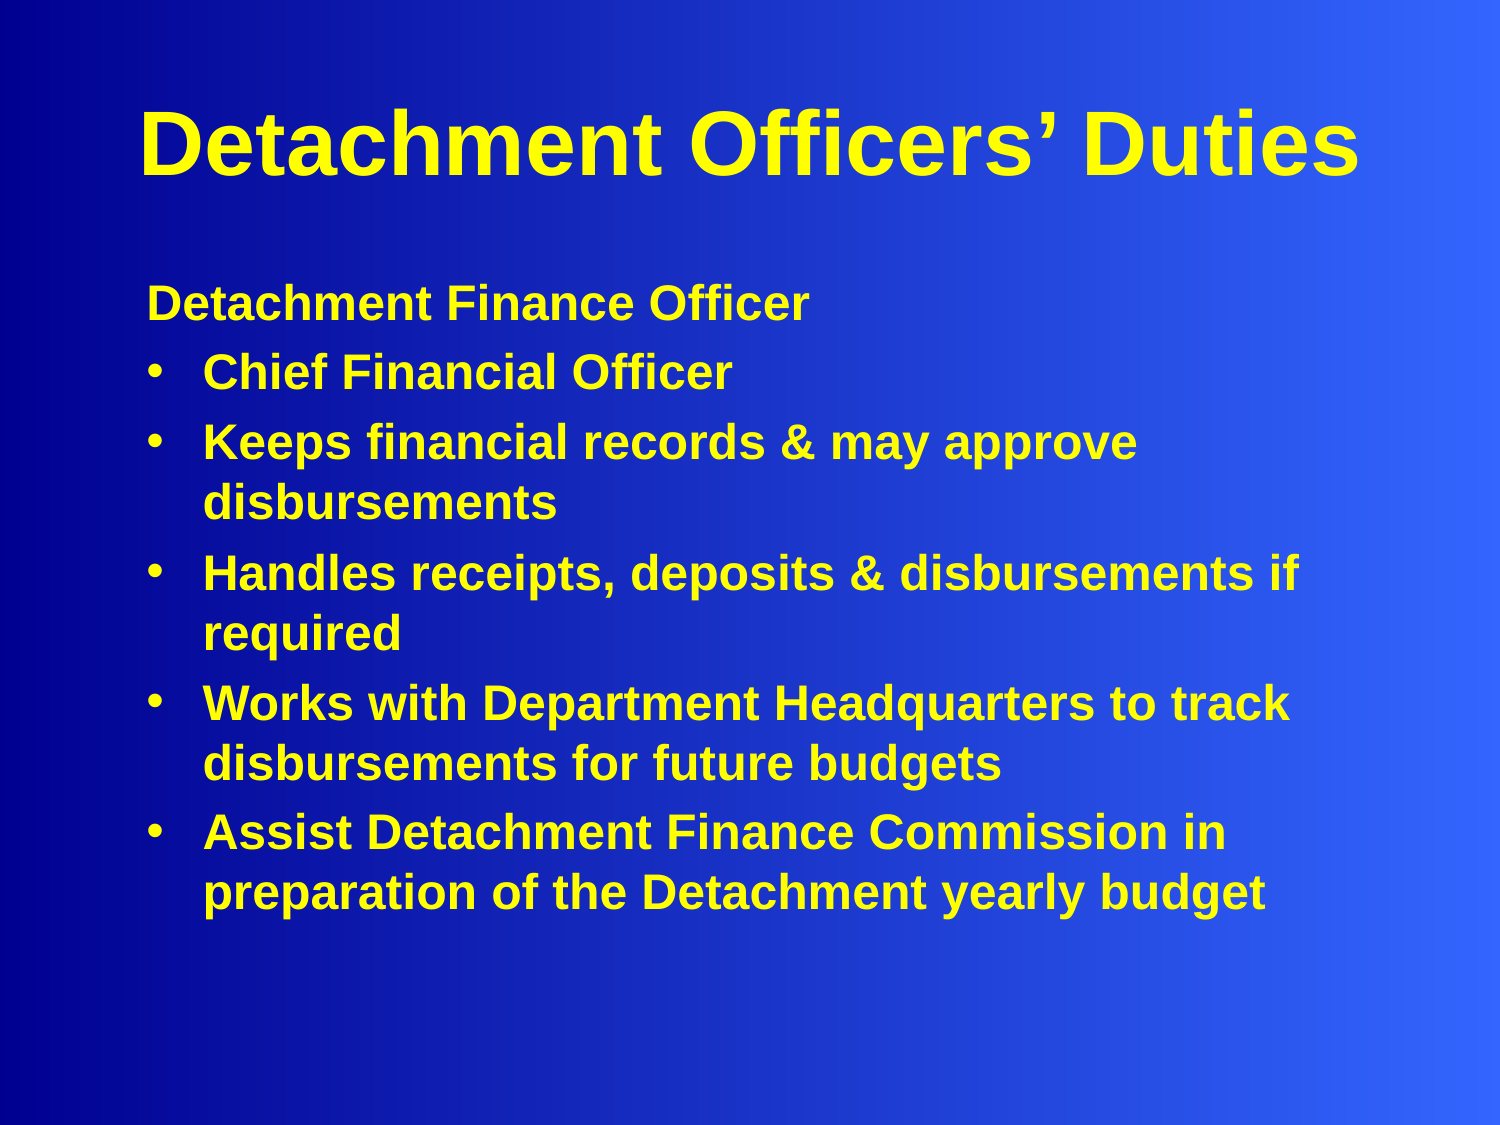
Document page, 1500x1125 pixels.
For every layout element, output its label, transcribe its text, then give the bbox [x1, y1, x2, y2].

title Detachment Officers’ Duties [75, 45, 1425, 233]
list Detachment Finance Officer Chief Financial Officer Keeps financial records & may approve disbursements Handles receipts, deposits & disbursements if required Works with Department Headquarters to track disbursements for future budgets Assist Detachment Finance Commission in preparation of the Detachment yearly budget [131, 262, 1353, 1005]
